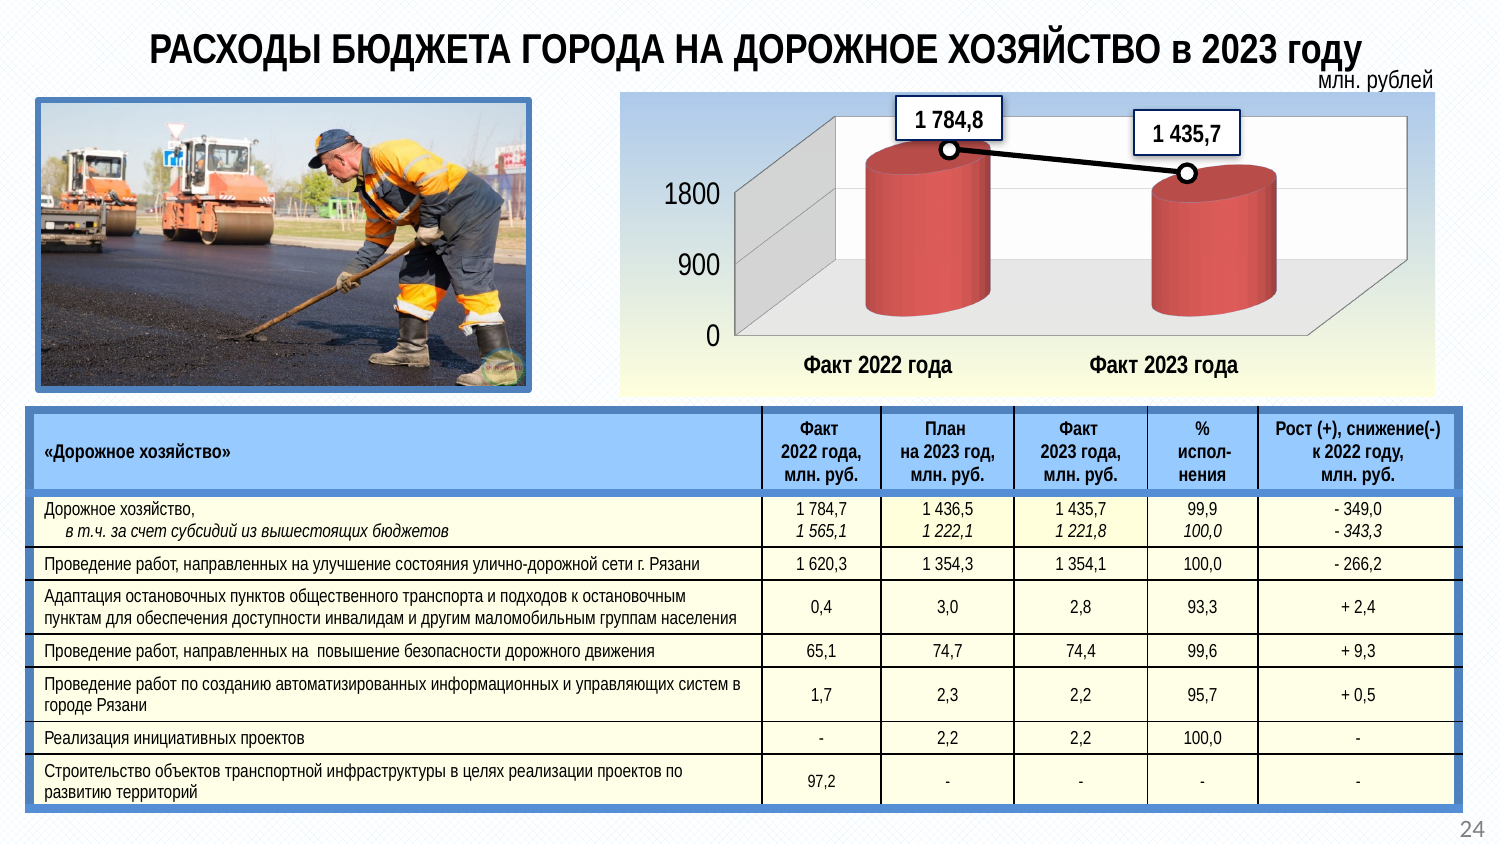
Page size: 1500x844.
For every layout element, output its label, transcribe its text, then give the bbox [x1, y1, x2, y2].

table_cell - [1259, 755, 1454, 804]
table_cell - [1259, 722, 1454, 753]
table_cell 1 435,7 1 221,8 [1015, 497, 1147, 546]
table_cell 1 354,3 [882, 548, 1013, 579]
table_cell Проведение работ, направленных на повышение безопасности дорожного движения [34, 635, 761, 666]
table_header Рост (+), снижение(-) к 2022 году, млн. руб. [1259, 414, 1454, 489]
table_cell 1 620,3 [763, 548, 880, 579]
table_cell 97,2 [763, 755, 880, 804]
table_cell - [882, 755, 1013, 804]
table_cell + 0,5 [1259, 668, 1454, 721]
table_cell 3,0 [882, 581, 1013, 633]
title РАСХОДы бюджета города на ДОРОЖНОЕ ХОЗЯЙСТВО в 2023 году [88, 14, 1424, 138]
table_header План на 2023 год, млн. руб. [882, 414, 1013, 489]
table_header Факт 2023 года, млн. руб. [1015, 414, 1147, 489]
table_cell 1,7 [763, 668, 880, 721]
table_cell 99,9 100,0 [1148, 497, 1257, 546]
table_cell 100,0 [1148, 548, 1257, 579]
table_cell Адаптация остановочных пунктов общественного транспорта и подходов к остановочным пунктам для обеспечения доступности инвалидам и другим маломобильным группам населения [34, 581, 761, 633]
chart [619, 92, 1436, 397]
table_header «Дорожное хозяйство» [34, 414, 761, 489]
table_header % испол-нения [1148, 414, 1257, 489]
table_cell 2,8 [1015, 581, 1147, 633]
table_cell 1 784,7 1 565,1 [763, 497, 880, 546]
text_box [958, 149, 1197, 174]
table_cell 2,2 [882, 722, 1013, 753]
table_cell 100,0 [1148, 722, 1257, 753]
table_cell Реализация инициативных проектов [34, 722, 761, 753]
slide_number 24 [1429, 810, 1500, 844]
table_cell - 349,0 - 343,3 [1259, 497, 1454, 546]
text_box млн. рублей [1279, 57, 1473, 101]
table_cell 1 354,1 [1015, 548, 1147, 579]
table_cell 2,2 [1015, 668, 1147, 721]
table_cell - 266,2 [1259, 548, 1454, 579]
table_cell 2,2 [1015, 722, 1147, 753]
table_cell 1 436,5 1 222,1 [882, 497, 1013, 546]
table_cell Строительство объектов транспортной инфраструктуры в целях реализации проектов по развитию территорий [34, 755, 761, 804]
picture [41, 102, 526, 387]
table_cell - [1148, 755, 1257, 804]
table_cell - [1015, 755, 1147, 804]
table_cell 74,7 [882, 635, 1013, 666]
table_cell 2,3 [882, 668, 1013, 721]
table_cell - [763, 722, 880, 753]
table_cell + 2,4 [1259, 581, 1454, 633]
table_cell 95,7 [1148, 668, 1257, 721]
table_cell + 9,3 [1259, 635, 1454, 666]
table_cell 0,4 [763, 581, 880, 633]
table_cell 93,3 [1148, 581, 1257, 633]
table_cell 99,6 [1148, 635, 1257, 666]
table_cell Проведение работ по созданию автоматизированных информационных и управляющих систем в городе Рязани [34, 668, 761, 721]
table_cell Дорожное хозяйство, в т.ч. за счет субсидий из вышестоящих бюджетов [34, 497, 761, 546]
table_header Факт 2022 года, млн. руб. [763, 414, 880, 489]
table_cell Проведение работ, направленных на улучшение состояния улично-дорожной сети г. Рязани [34, 548, 761, 579]
table_cell 74,4 [1015, 635, 1147, 666]
table_cell 65,1 [763, 635, 880, 666]
